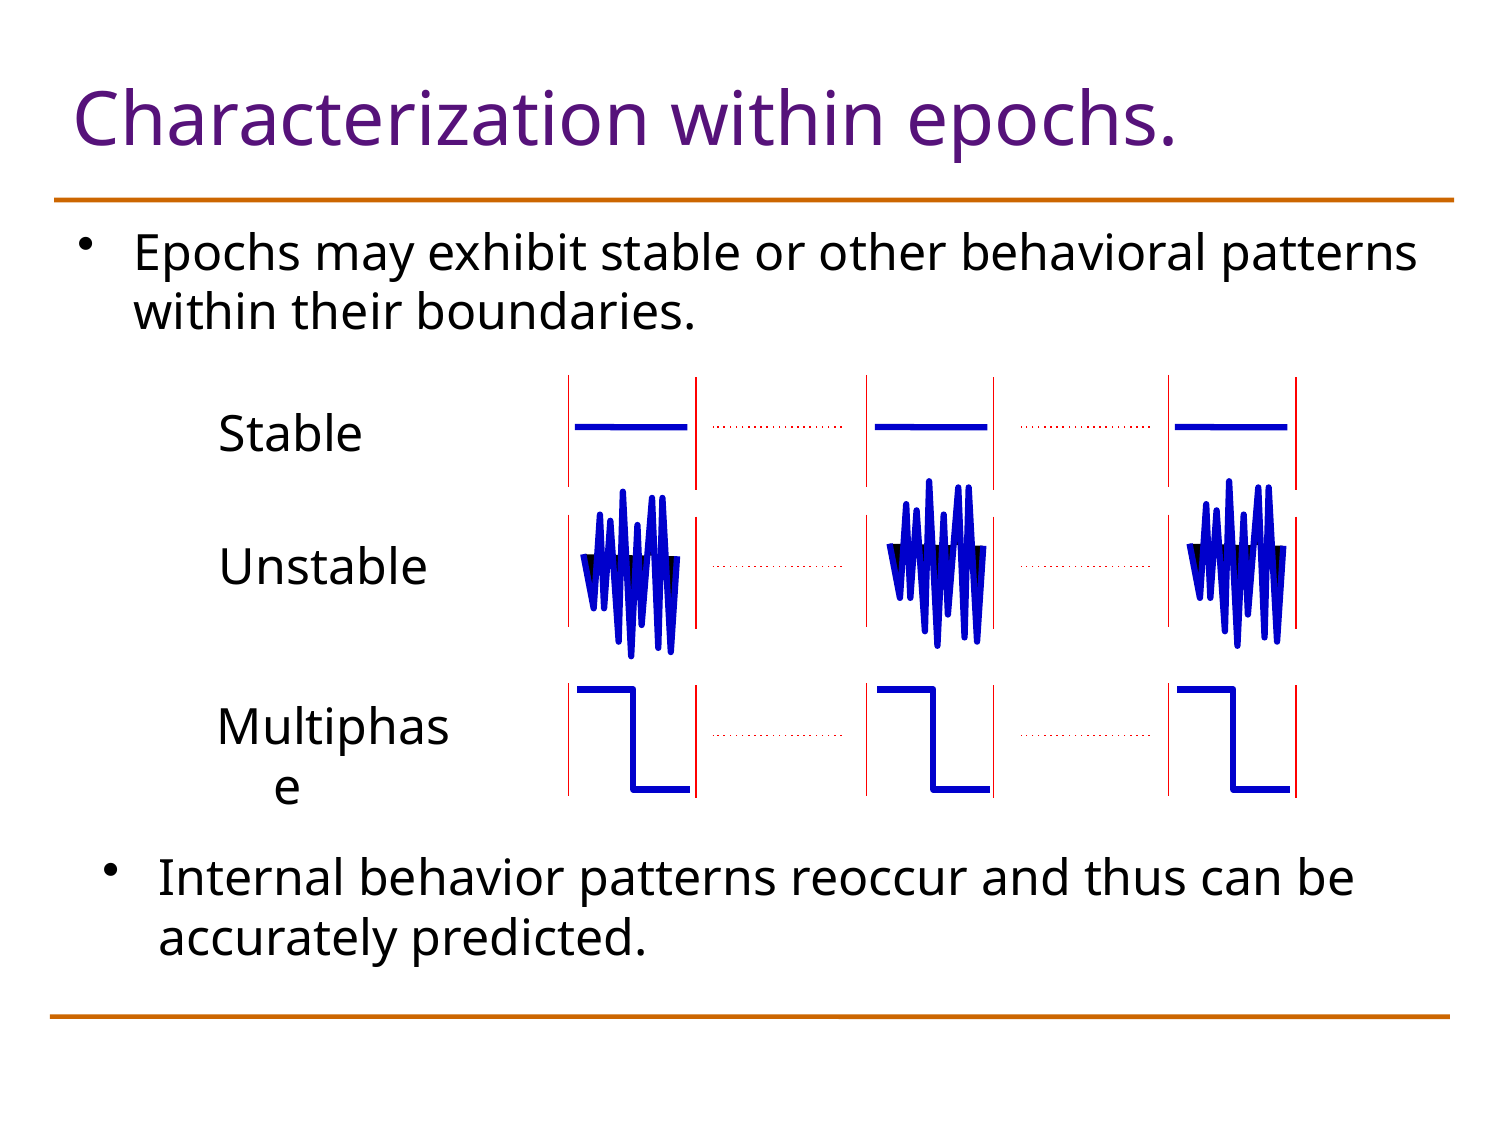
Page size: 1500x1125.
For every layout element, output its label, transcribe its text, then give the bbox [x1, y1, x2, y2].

text_box Stable [204, 393, 392, 482]
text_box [712, 480, 1296, 647]
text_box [568, 374, 696, 490]
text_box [712, 683, 1296, 799]
text_box Multiphase [202, 687, 488, 775]
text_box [568, 683, 696, 799]
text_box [568, 491, 696, 657]
list Epochs may exhibit stable or other behavioral patterns within their boundaries. [62, 212, 1451, 387]
title Characterization within epochs. [57, 55, 1438, 193]
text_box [712, 374, 1296, 480]
text_box Internal behavior patterns reoccur and thus can be accurately predicted. [87, 838, 1475, 1013]
text_box Unstable [204, 527, 450, 615]
